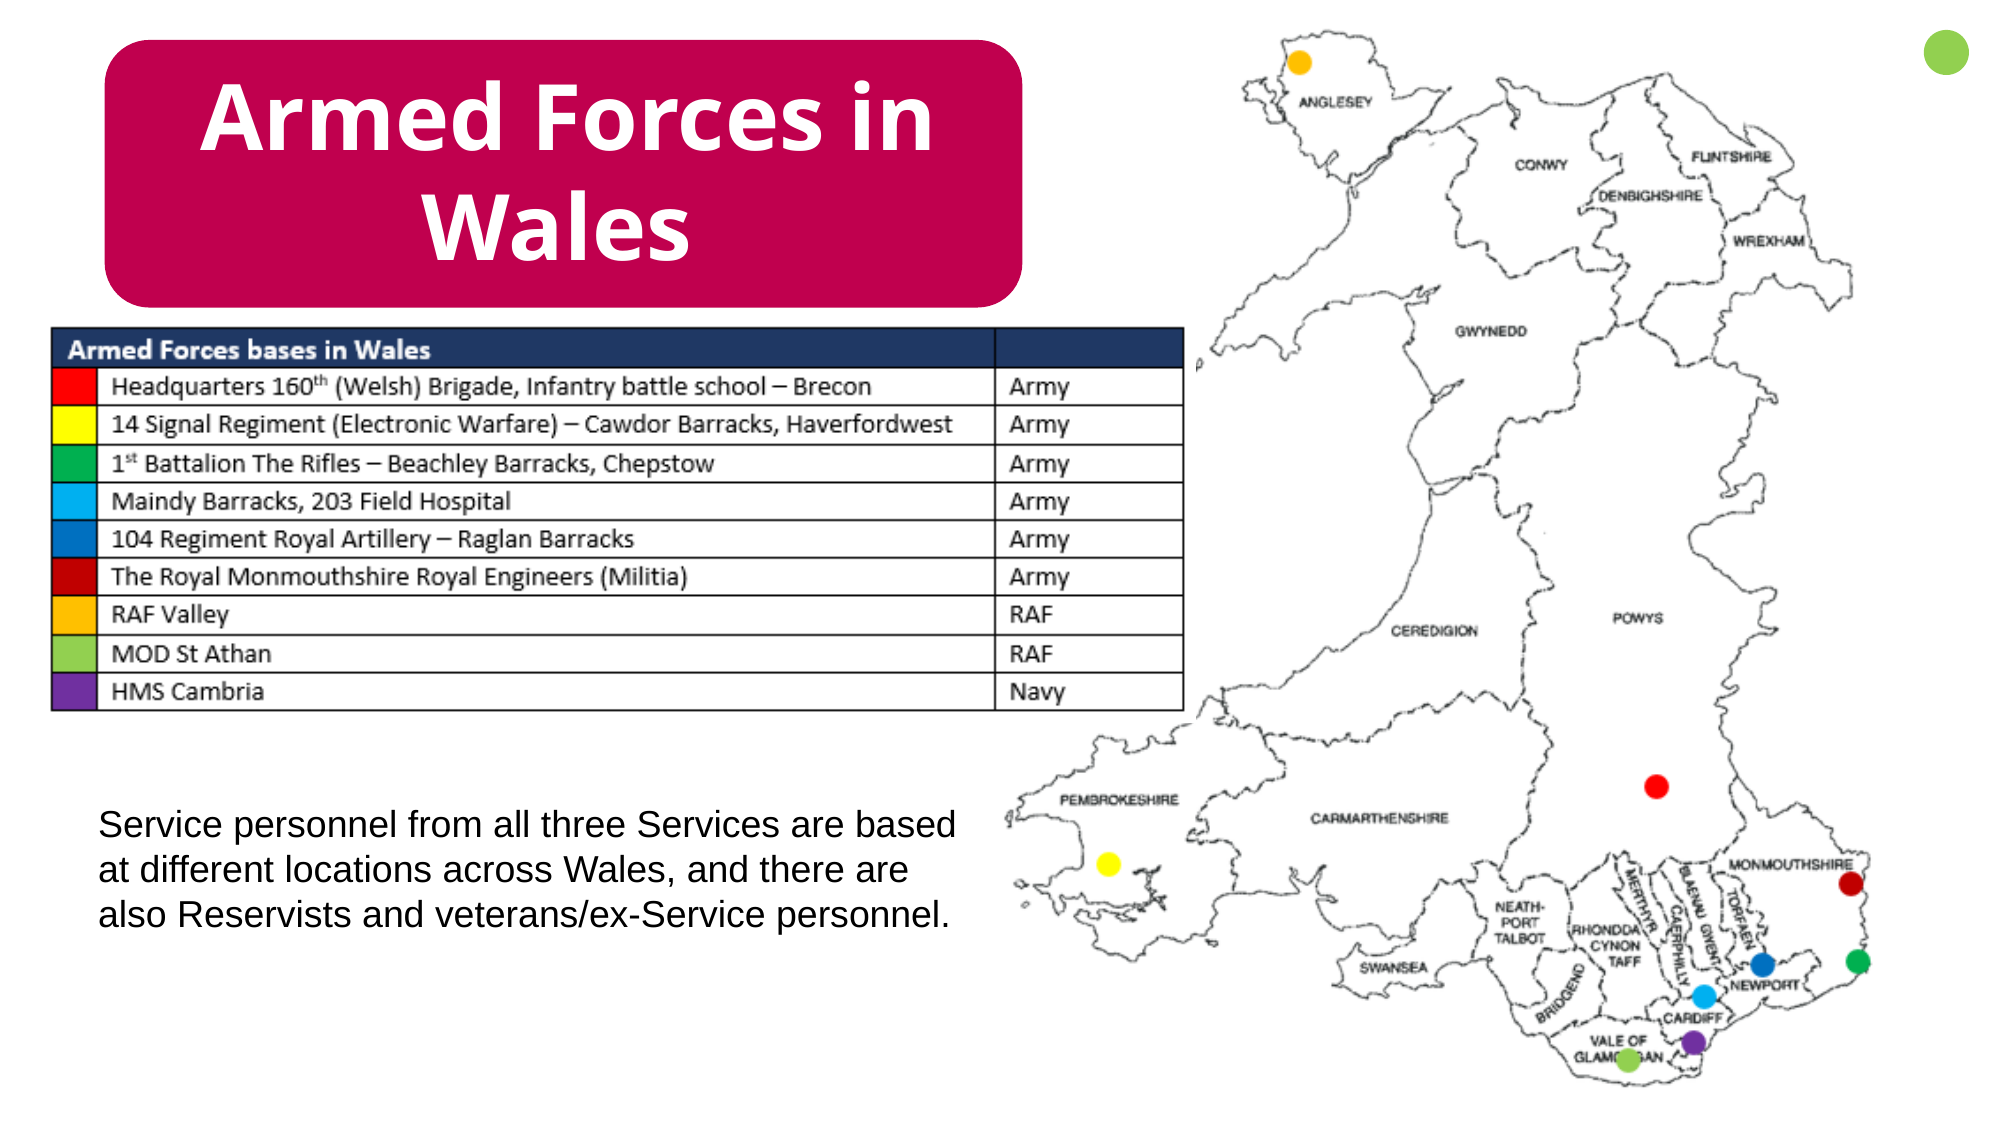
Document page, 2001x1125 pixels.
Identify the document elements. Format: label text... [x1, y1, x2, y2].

text_box Armed Forces in Wales [137, 51, 989, 287]
text_box [1922, 28, 1970, 77]
text_box [103, 38, 989, 309]
picture [40, 26, 1908, 1105]
text_box Service personnel from all three Services are based at different locations across Wales, and there are also Reservists and veterans/ex-Service personnel. [83, 792, 986, 942]
